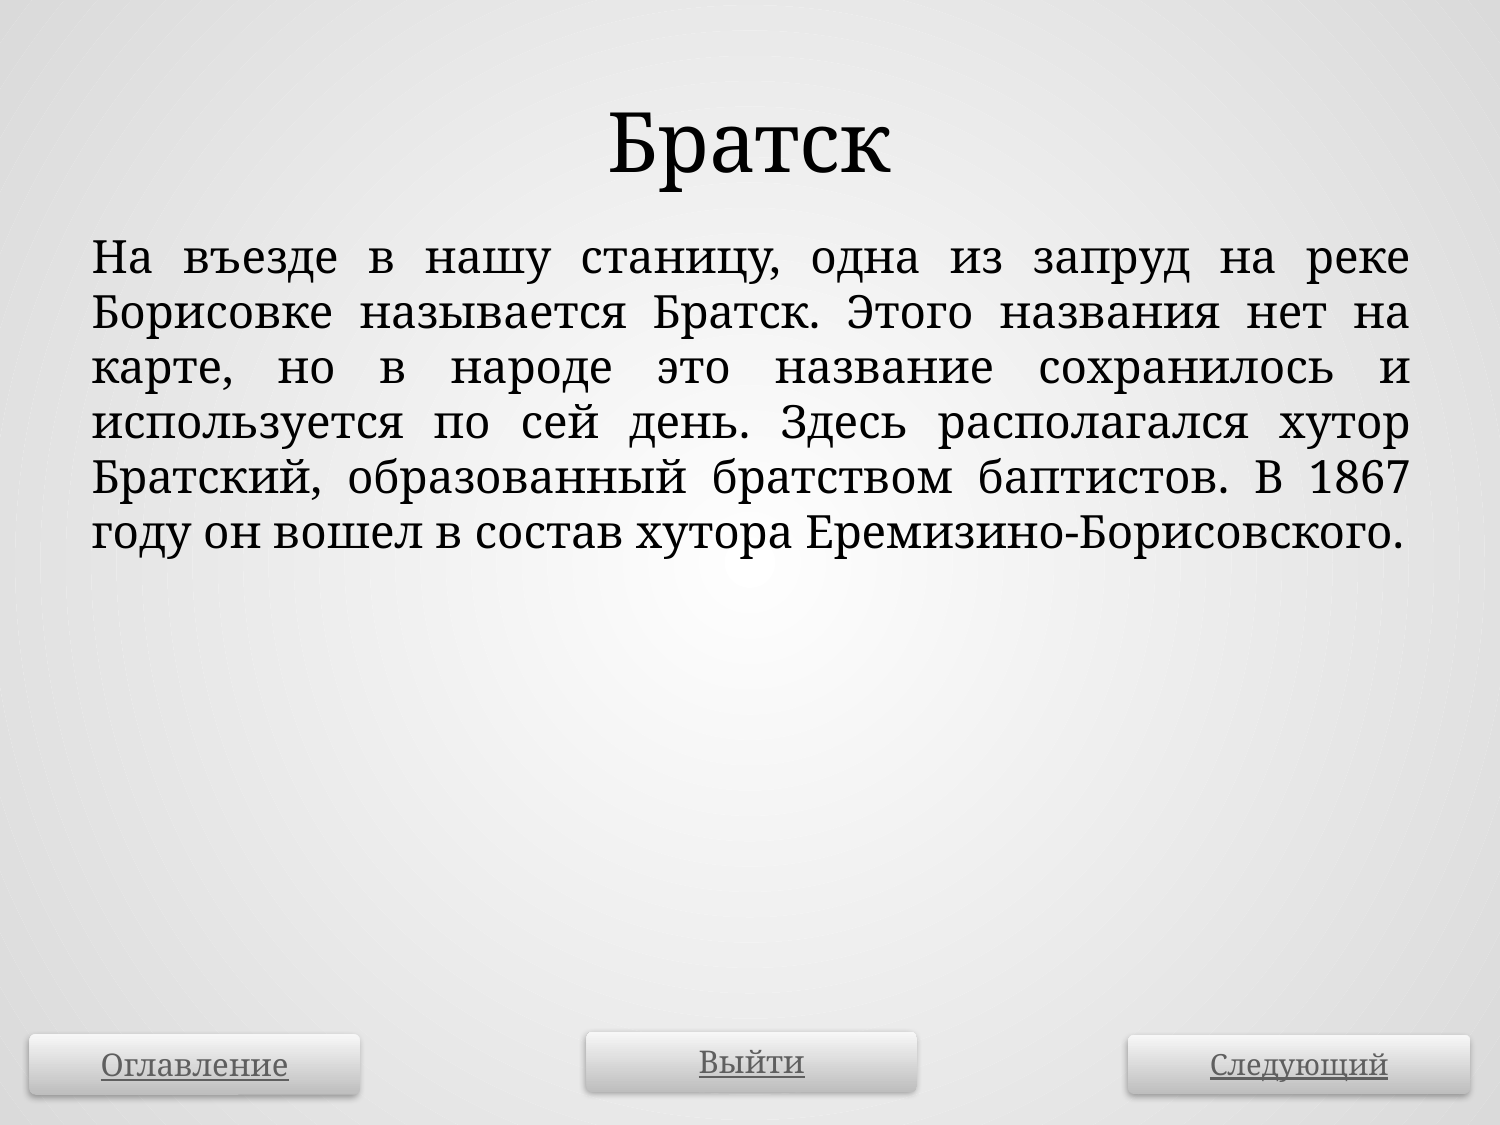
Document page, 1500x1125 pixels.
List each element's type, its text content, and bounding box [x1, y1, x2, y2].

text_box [1127, 1034, 1471, 1095]
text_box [29, 1033, 361, 1095]
list На въезде в нашу станицу, одна из запруд на реке Борисовке называется Братск. Этого названия нет на карте, но в народе это название сохранилось и используется по сей день. Здесь располагался хутор Братский, образованный братством баптистов. В 1867 году он вошел в состав хутора Еремизино-Борисовского. [76, 219, 1427, 963]
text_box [586, 1031, 918, 1093]
title Братск [0, 0, 1500, 197]
